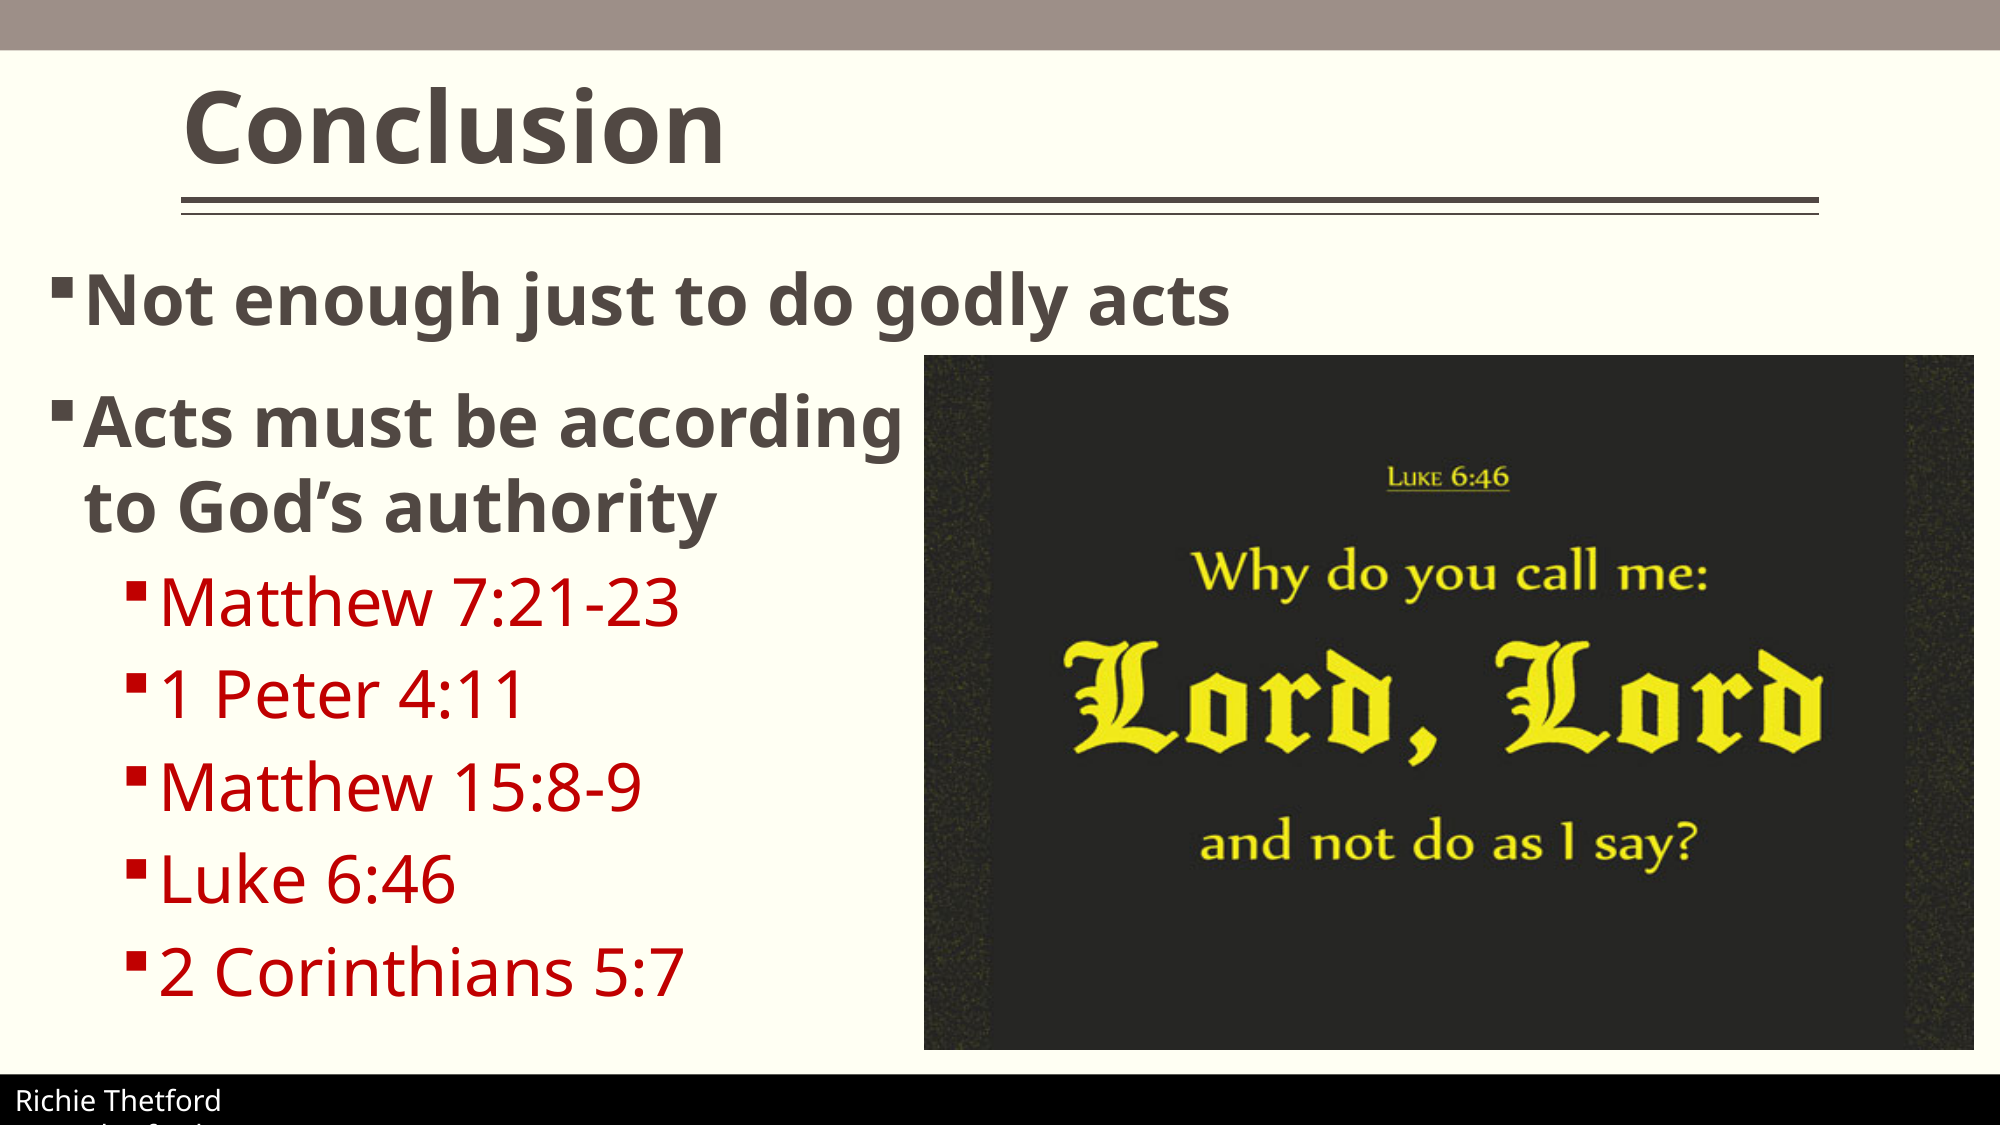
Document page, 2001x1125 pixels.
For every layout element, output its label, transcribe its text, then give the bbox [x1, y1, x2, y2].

text_box [0, 0, 2000, 54]
title Conclusion [181, 54, 1819, 193]
list Not enough just to do godly acts Acts must be according to God’s authority Matthew 7:21-23 1 Peter 4:11 Matthew 15:8-9 Luke 6:46 2 Corinthians 5:7 [45, 247, 1819, 1050]
picture [924, 355, 1974, 1050]
text_box Richie Thetford www.thetfordcountry.com [0, 1074, 2000, 1125]
